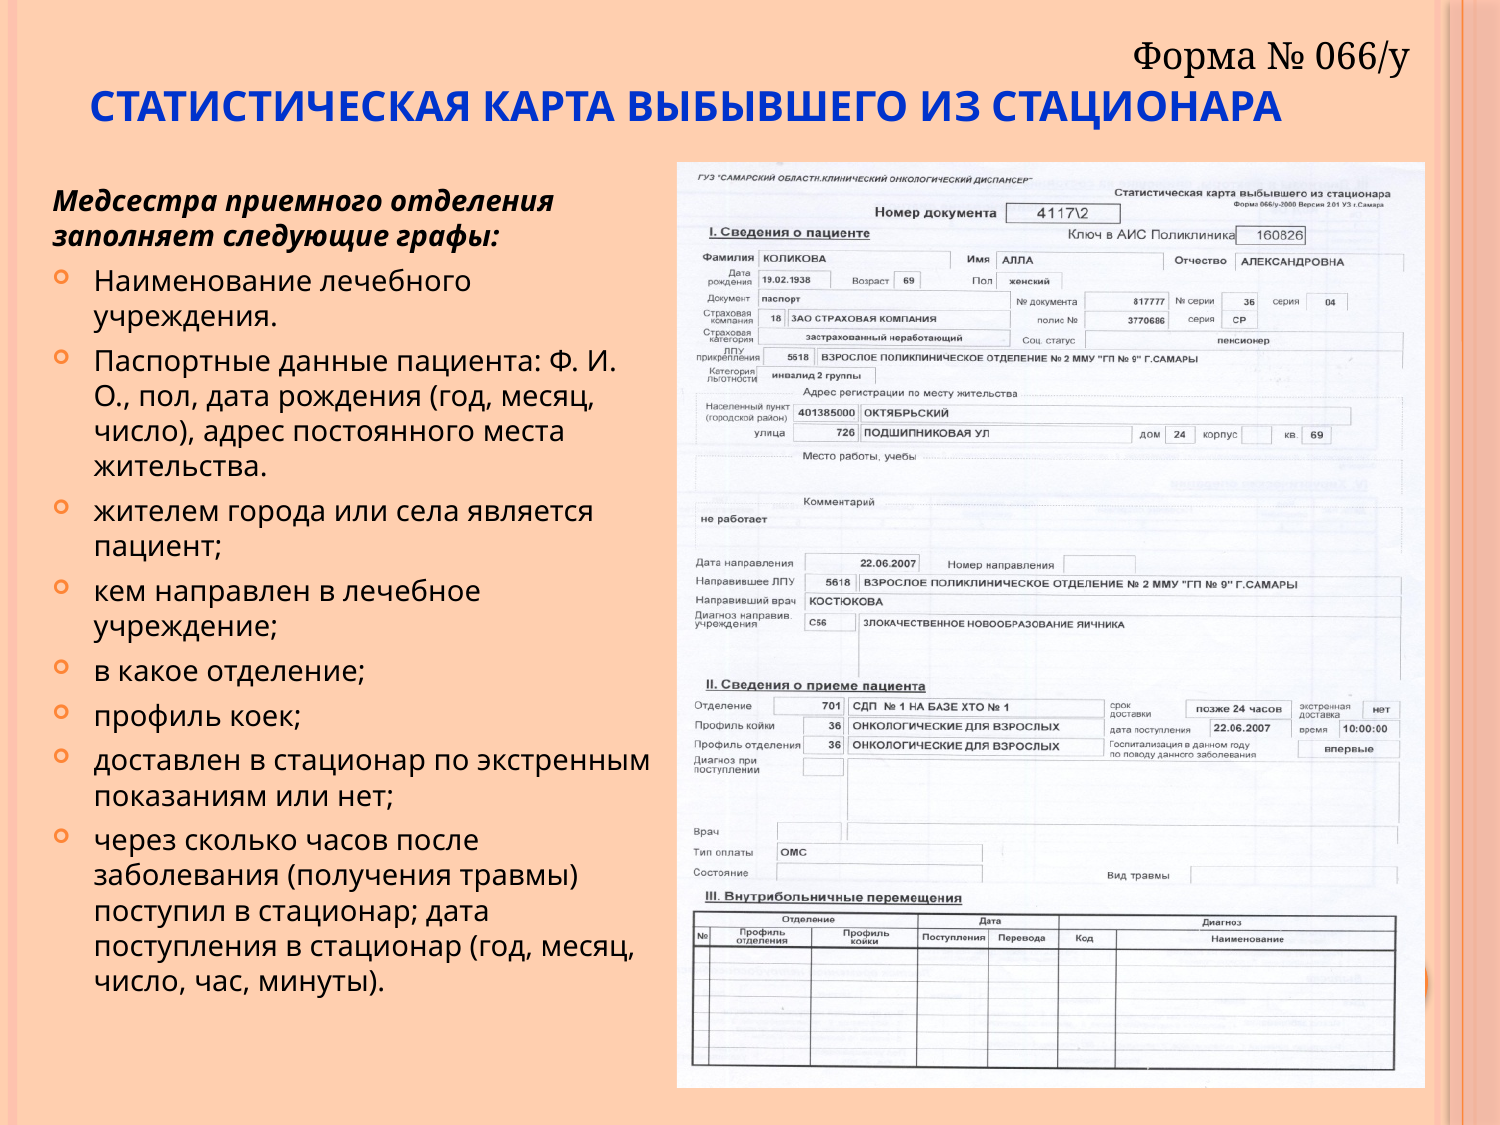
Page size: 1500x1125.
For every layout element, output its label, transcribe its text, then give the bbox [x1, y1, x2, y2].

title Статистическая карта выбывшего из стационара [75, 45, 1300, 138]
list Медсестра приемного отделения заполняет следующие графы: Наименование лечебного учреждения. Паспортные данные пациента: Ф. И. О., пол, дата рождения (год, месяц, число), адрес постоянного места жительства. жителем города или села является пациент; кем направлен в лечебное учреждение; в какое отделение; профиль коек; доставлен в стационар по экстренным показаниям или нет; через сколько часов после заболевания (получения травмы) поступил в стационар; дата поступления в стационар (год, месяц, число, час, минуты). [37, 174, 670, 1013]
text_box Форма № 066/у [974, 24, 1425, 85]
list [676, 161, 1426, 1088]
